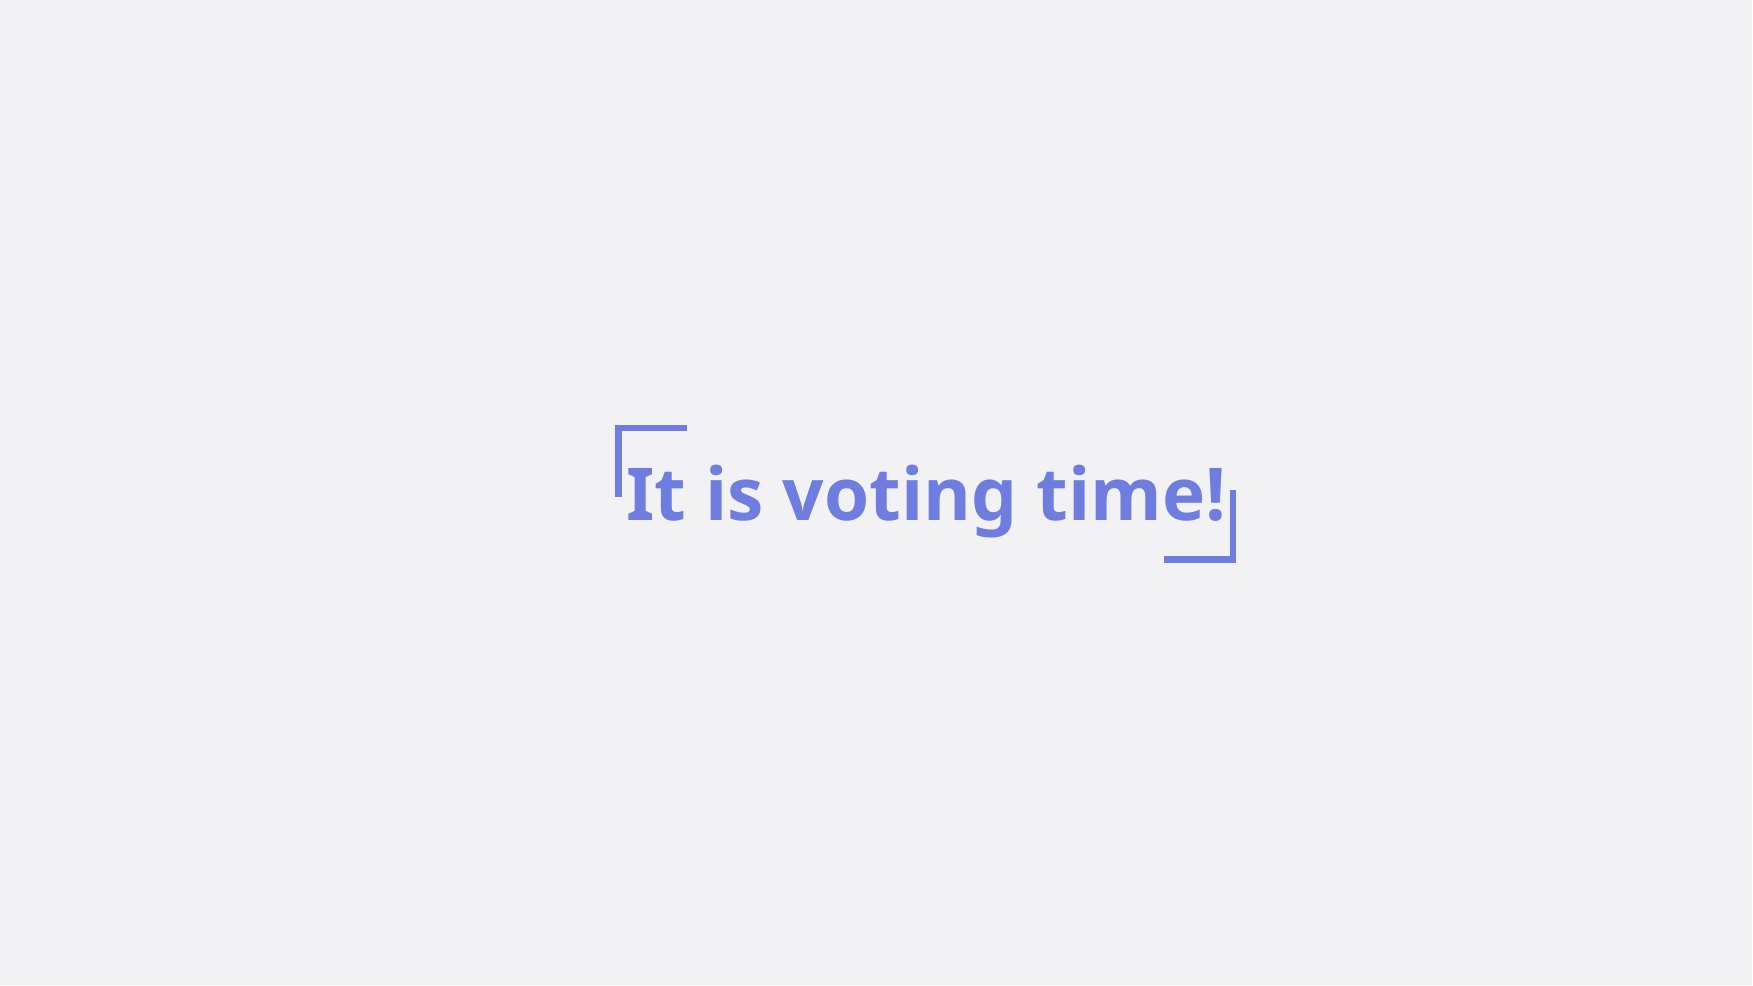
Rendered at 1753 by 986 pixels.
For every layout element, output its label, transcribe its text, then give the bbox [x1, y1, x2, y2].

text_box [1166, 493, 1234, 560]
text_box It is voting time! [539, 443, 1315, 540]
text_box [618, 427, 685, 494]
